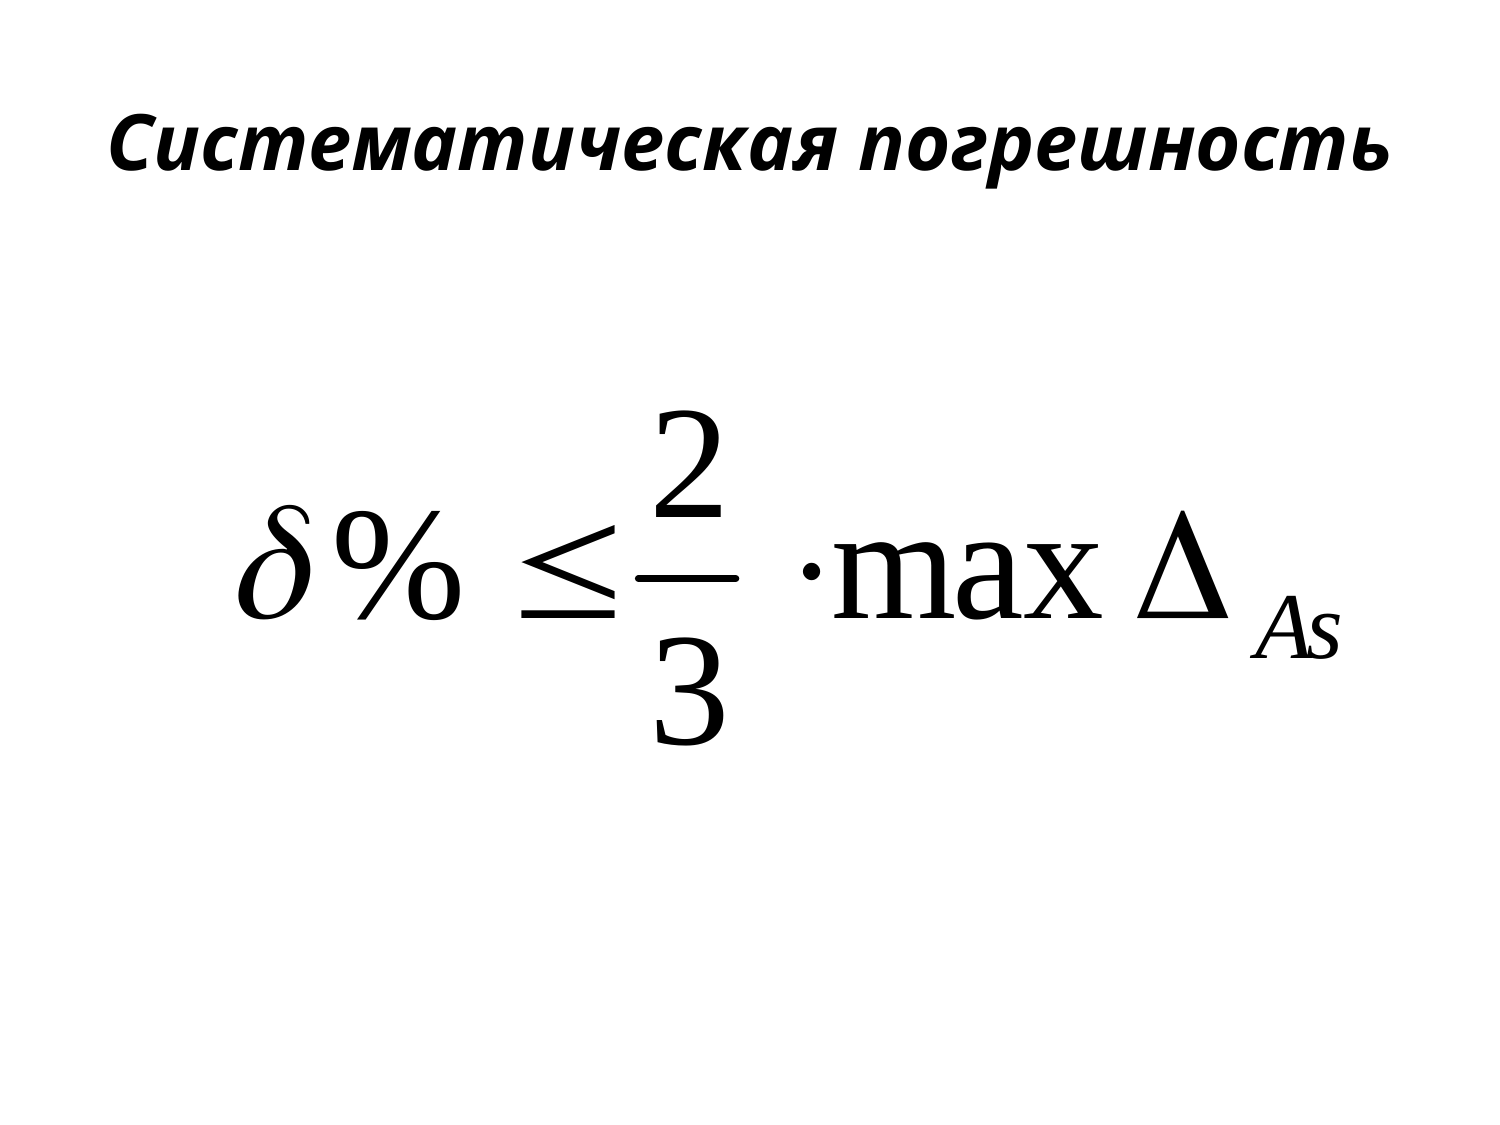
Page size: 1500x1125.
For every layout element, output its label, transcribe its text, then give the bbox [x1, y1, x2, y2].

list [210, 363, 1380, 780]
title Систематическая погрешность [75, 45, 1425, 233]
